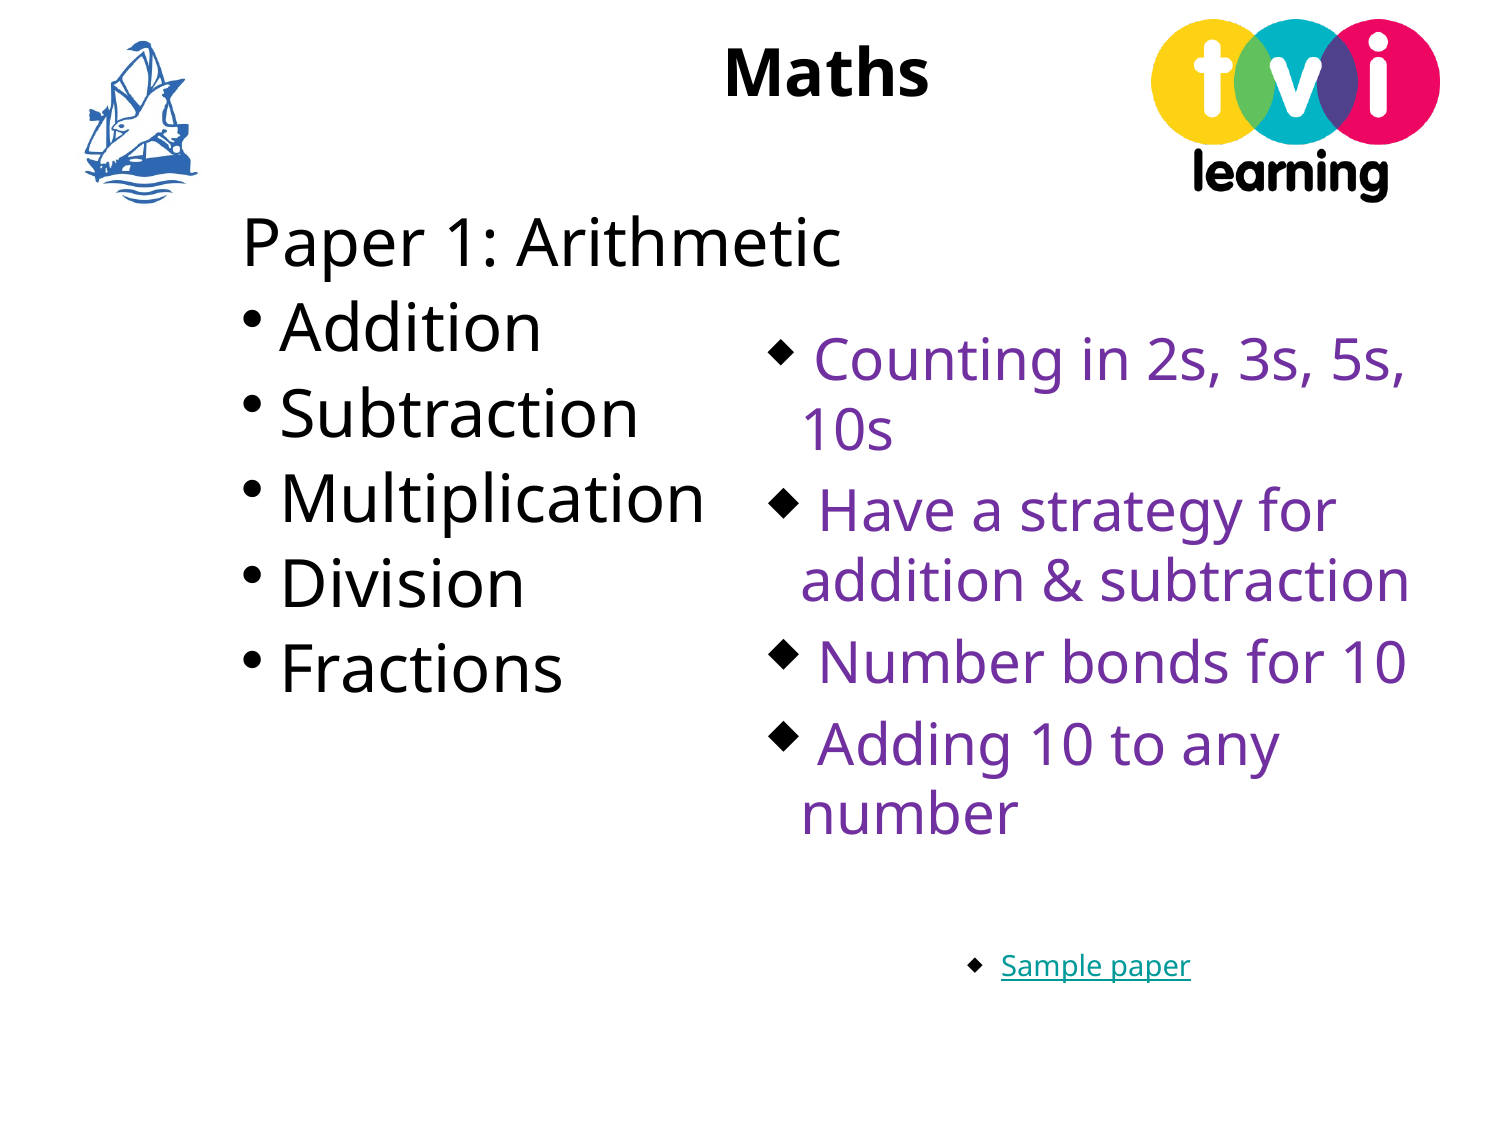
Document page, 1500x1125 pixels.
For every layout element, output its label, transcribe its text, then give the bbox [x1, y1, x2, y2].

text_box Counting in 2s, 3s, 5s, 10s Have a strategy for addition & subtraction Number bonds for 10 Adding 10 to any number [750, 314, 1459, 854]
list Maths Paper 1: Arithmetic Addition Subtraction Multiplication Division Fractions [76, 31, 1427, 858]
picture [1151, 19, 1440, 203]
text_box Sample paper [950, 940, 1412, 995]
